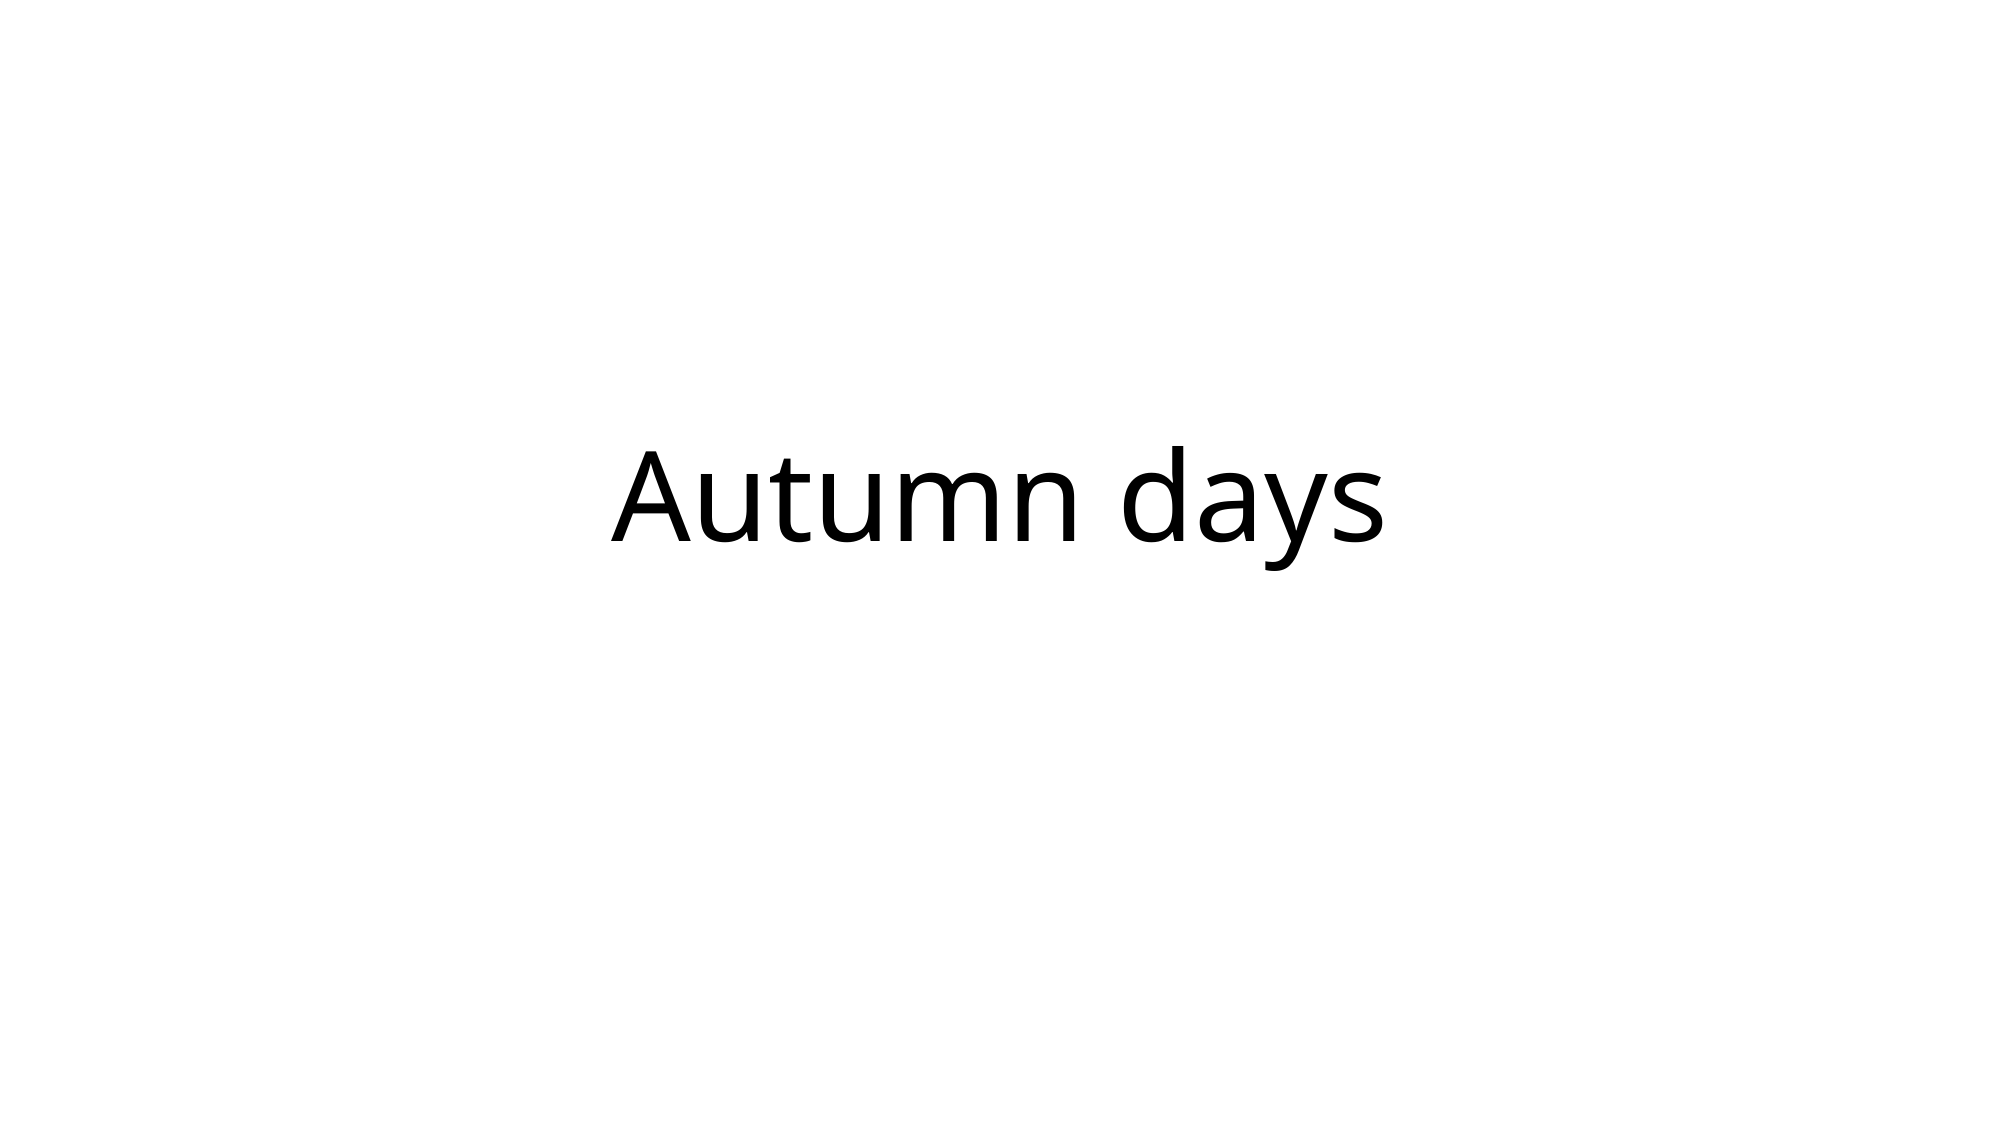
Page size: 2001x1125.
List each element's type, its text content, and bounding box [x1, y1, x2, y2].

title Autumn days [249, 184, 1750, 576]
